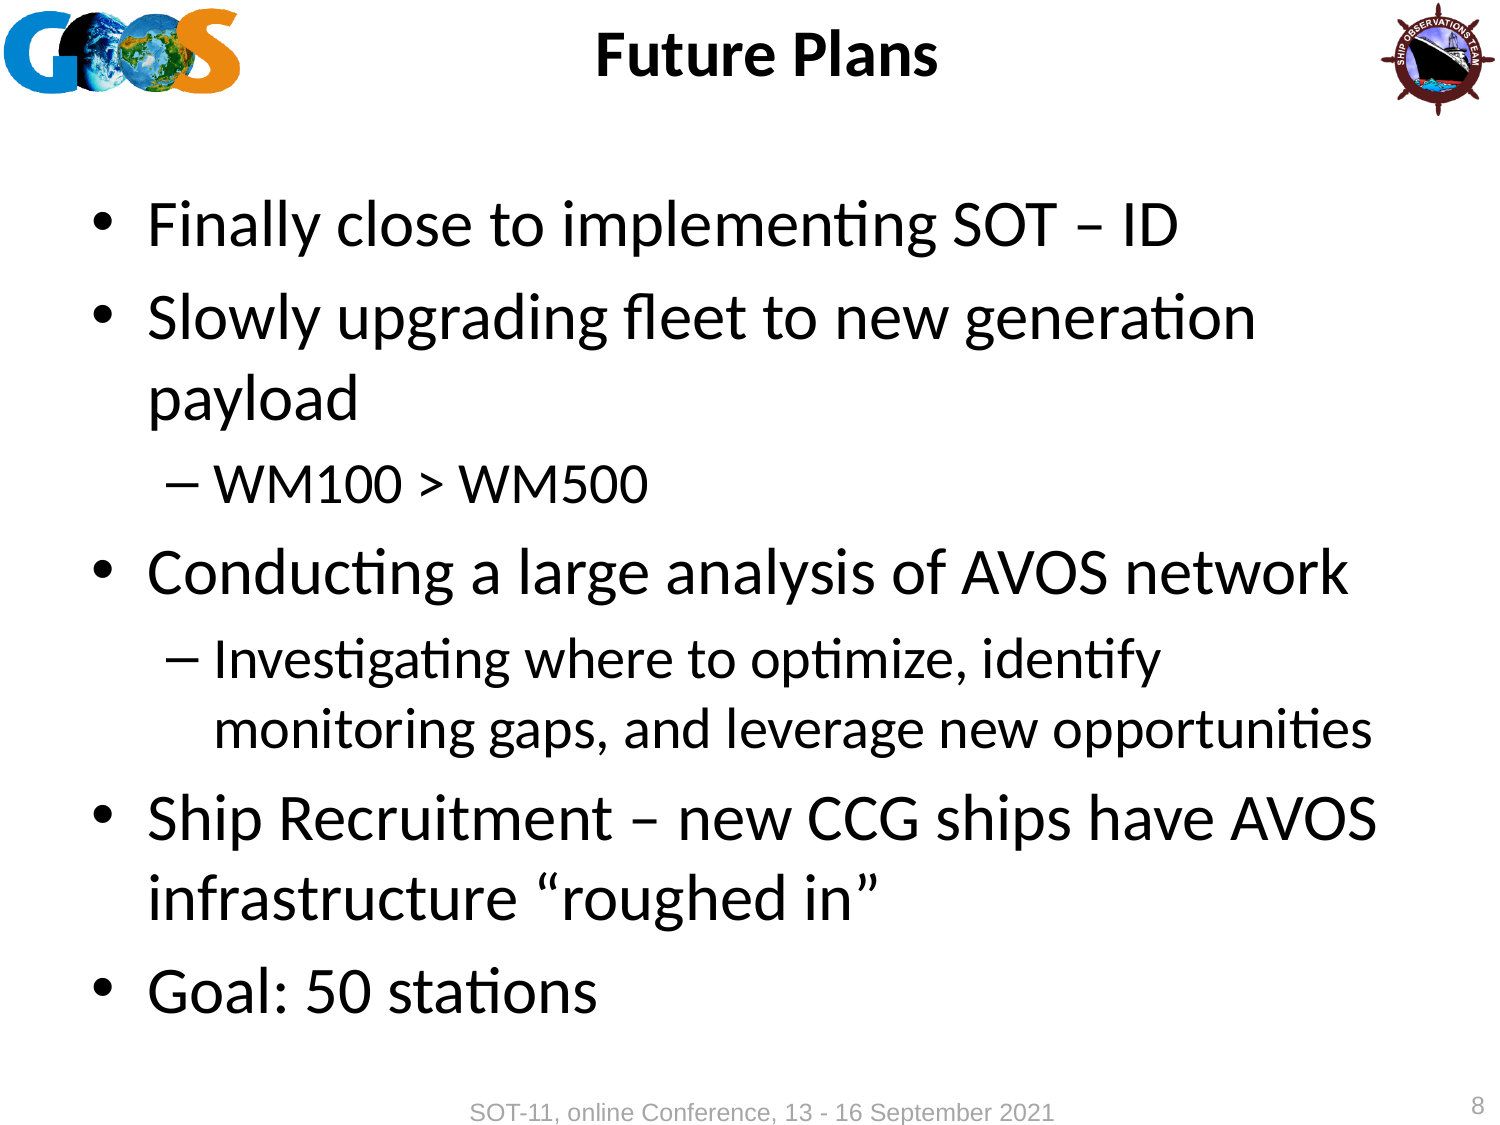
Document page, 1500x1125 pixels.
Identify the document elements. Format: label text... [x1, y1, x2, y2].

picture [3, 7, 183, 94]
title Future Plans [183, 2, 1353, 149]
list Finally close to implementing SOT – ID Slowly upgrading fleet to new generation payload WM100 > WM500 Conducting a large analysis of AVOS network Investigating where to optimize, identify monitoring gaps, and leverage new opportunities Ship Recruitment – new CCG ships have AVOS infrastructure “roughed in” Goal: 50 stations [76, 172, 1427, 982]
slide_number 8 [1162, 1085, 1500, 1123]
picture [1380, 2, 1495, 116]
